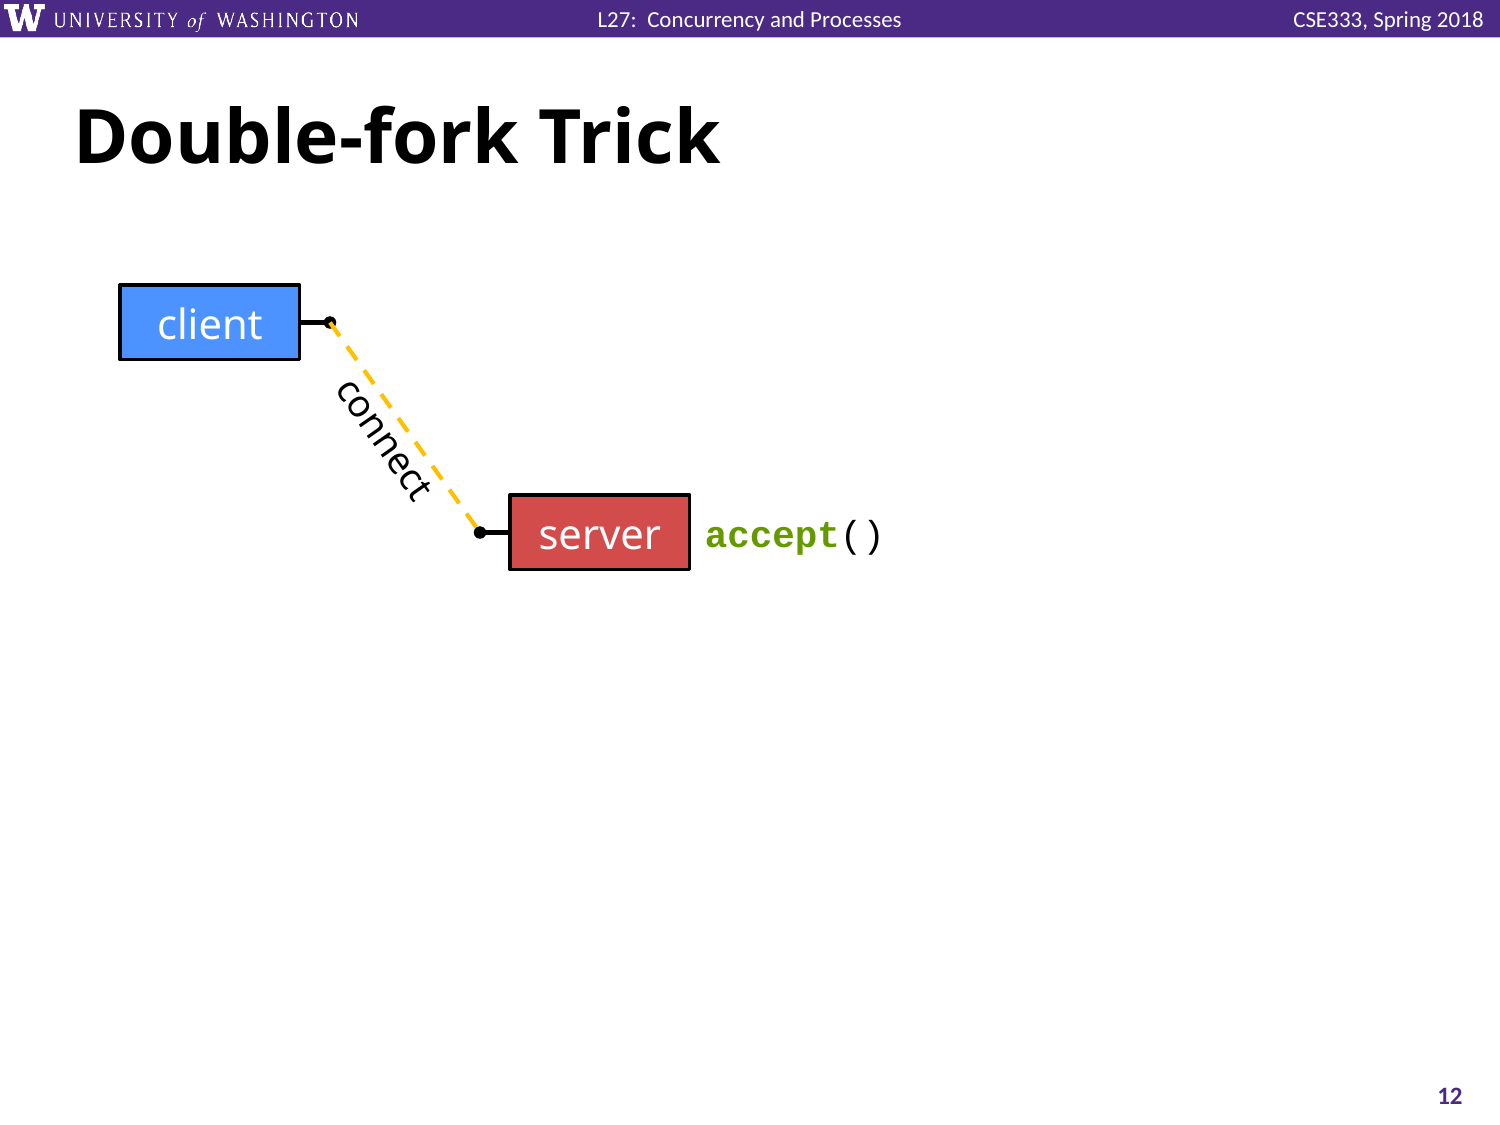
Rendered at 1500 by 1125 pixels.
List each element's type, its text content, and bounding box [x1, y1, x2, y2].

picture [4, 4, 358, 32]
slide_number 12 [1400, 1065, 1500, 1125]
title Double-fork Trick [58, 71, 1438, 197]
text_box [119, 284, 331, 361]
text_box accept() [695, 502, 1290, 563]
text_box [329, 317, 481, 559]
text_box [479, 494, 691, 571]
